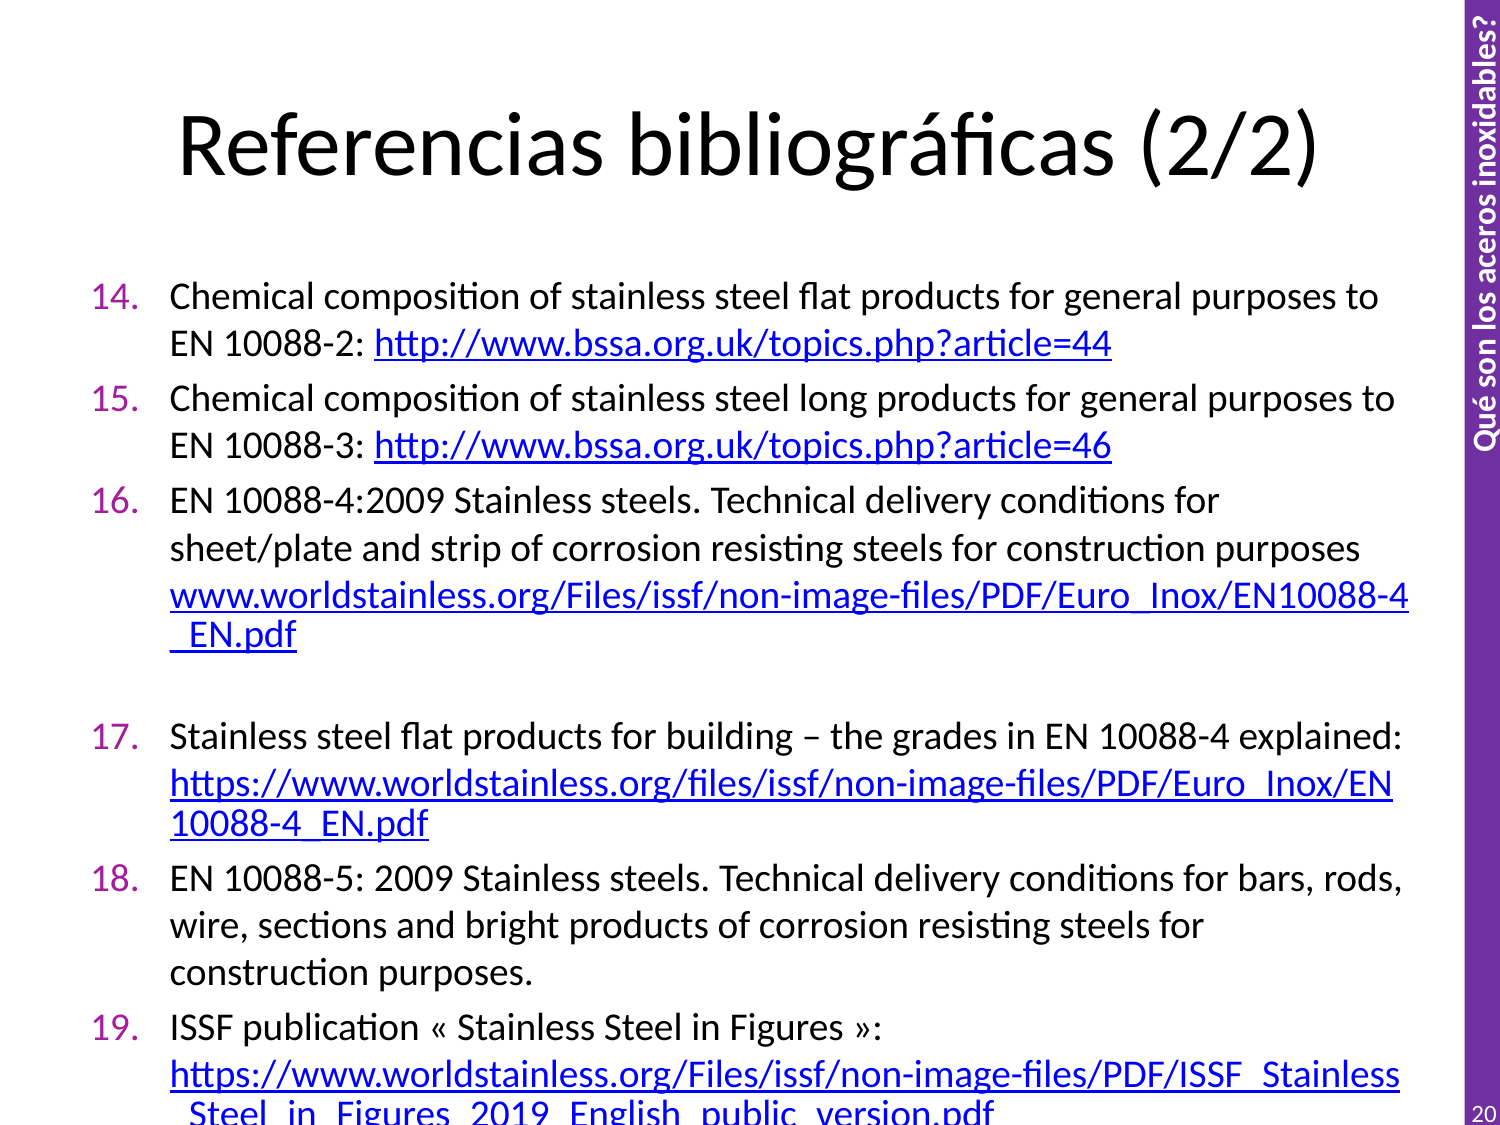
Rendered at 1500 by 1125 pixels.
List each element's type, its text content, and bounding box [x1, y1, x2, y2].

slide_number 20 [1446, 1082, 1500, 1125]
title Referencias bibliográficas (2/2) [75, 45, 1425, 233]
list Chemical composition of stainless steel flat products for general purposes to EN 10088-2: http://www.bssa.org.uk/topics.php?article=44 Chemical composition of stainless steel long products for general purposes to EN 10088-3: http://www.bssa.org.uk/topics.php?article=46 EN 10088-4:2009 Stainless steels. Technical delivery conditions for sheet/plate and strip of corrosion resisting steels for construction purposes www.worldstainless.org/Files/issf/non-image-files/PDF/Euro_Inox/EN10088-4_EN.pdf Stainless steel flat products for building – the grades in EN 10088-4 explained: https://www.worldstainless.org/files/issf/non-image-files/PDF/Euro_Inox/EN10088-4_EN.pdf EN 10088-5: 2009 Stainless steels. Technical delivery conditions for bars, rods, wire, sections and bright products of corrosion resisting steels for construction purposes. ISSF publication « Stainless Steel in Figures »: https://www.worldstainless.org/Files/issf/non-image-files/PDF/ISSF_Stainless_Steel_in_Figures_2019_English_public_version.pdf [75, 262, 1425, 1071]
